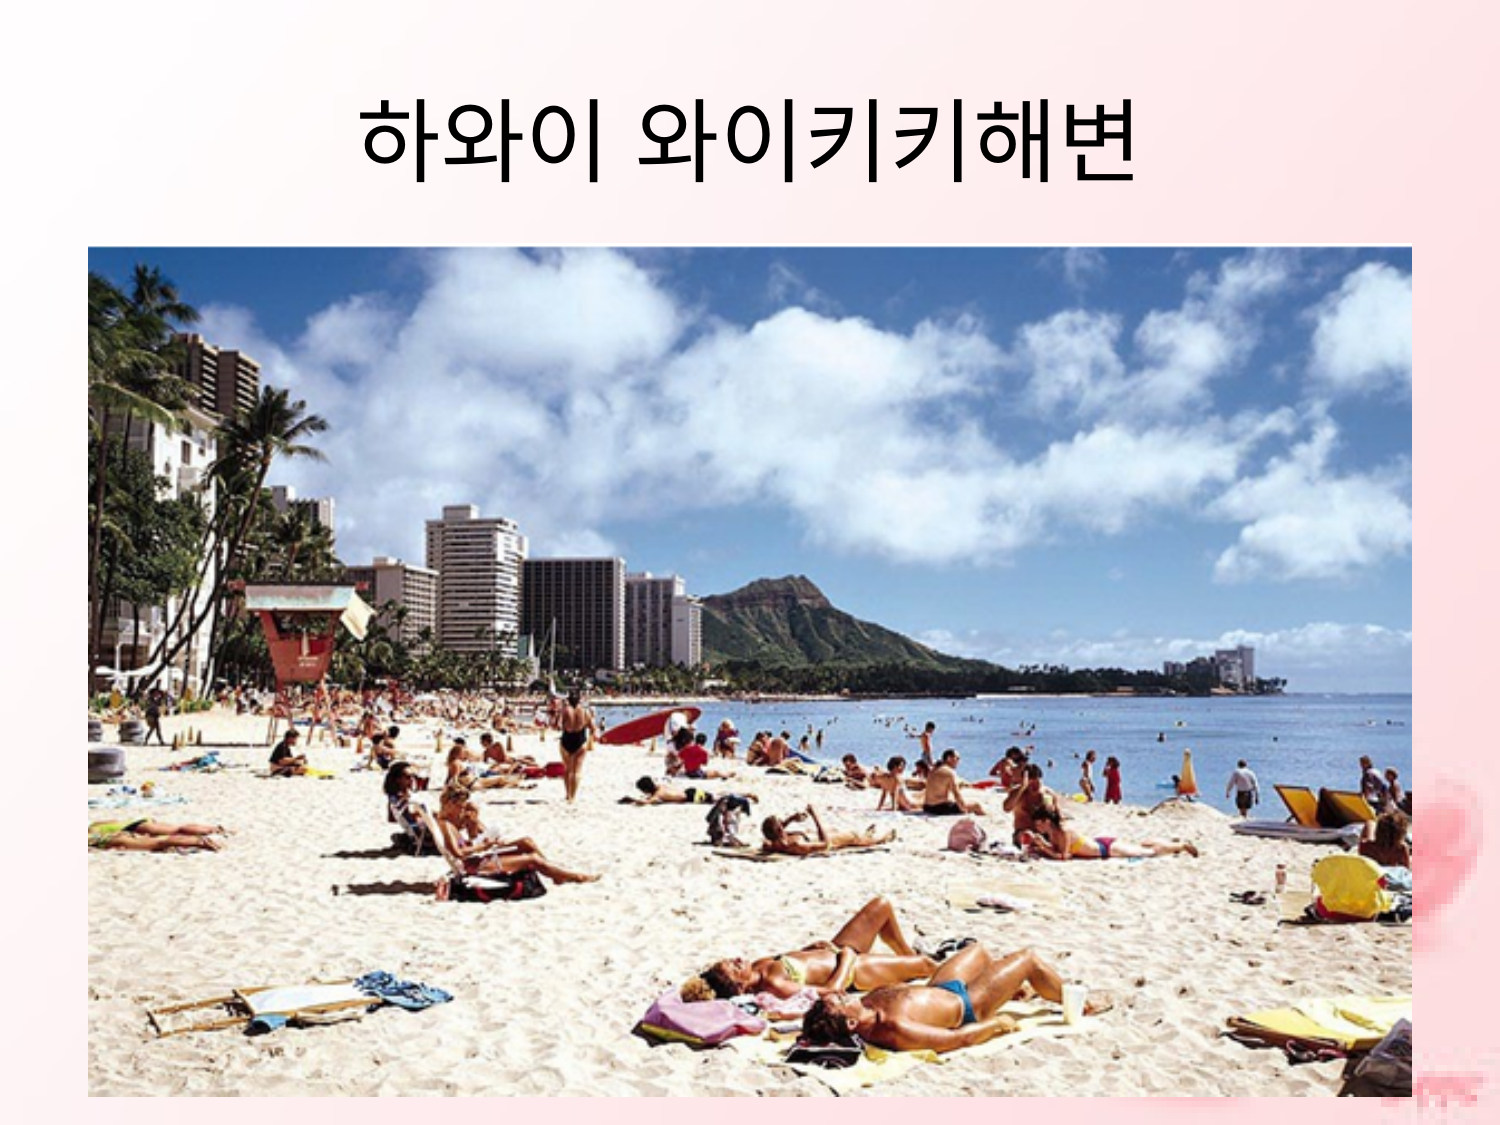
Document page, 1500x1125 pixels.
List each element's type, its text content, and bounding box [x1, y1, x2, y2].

picture [0, 0, 1500, 1125]
title 하와이 와이키키해변 [75, 45, 1425, 233]
